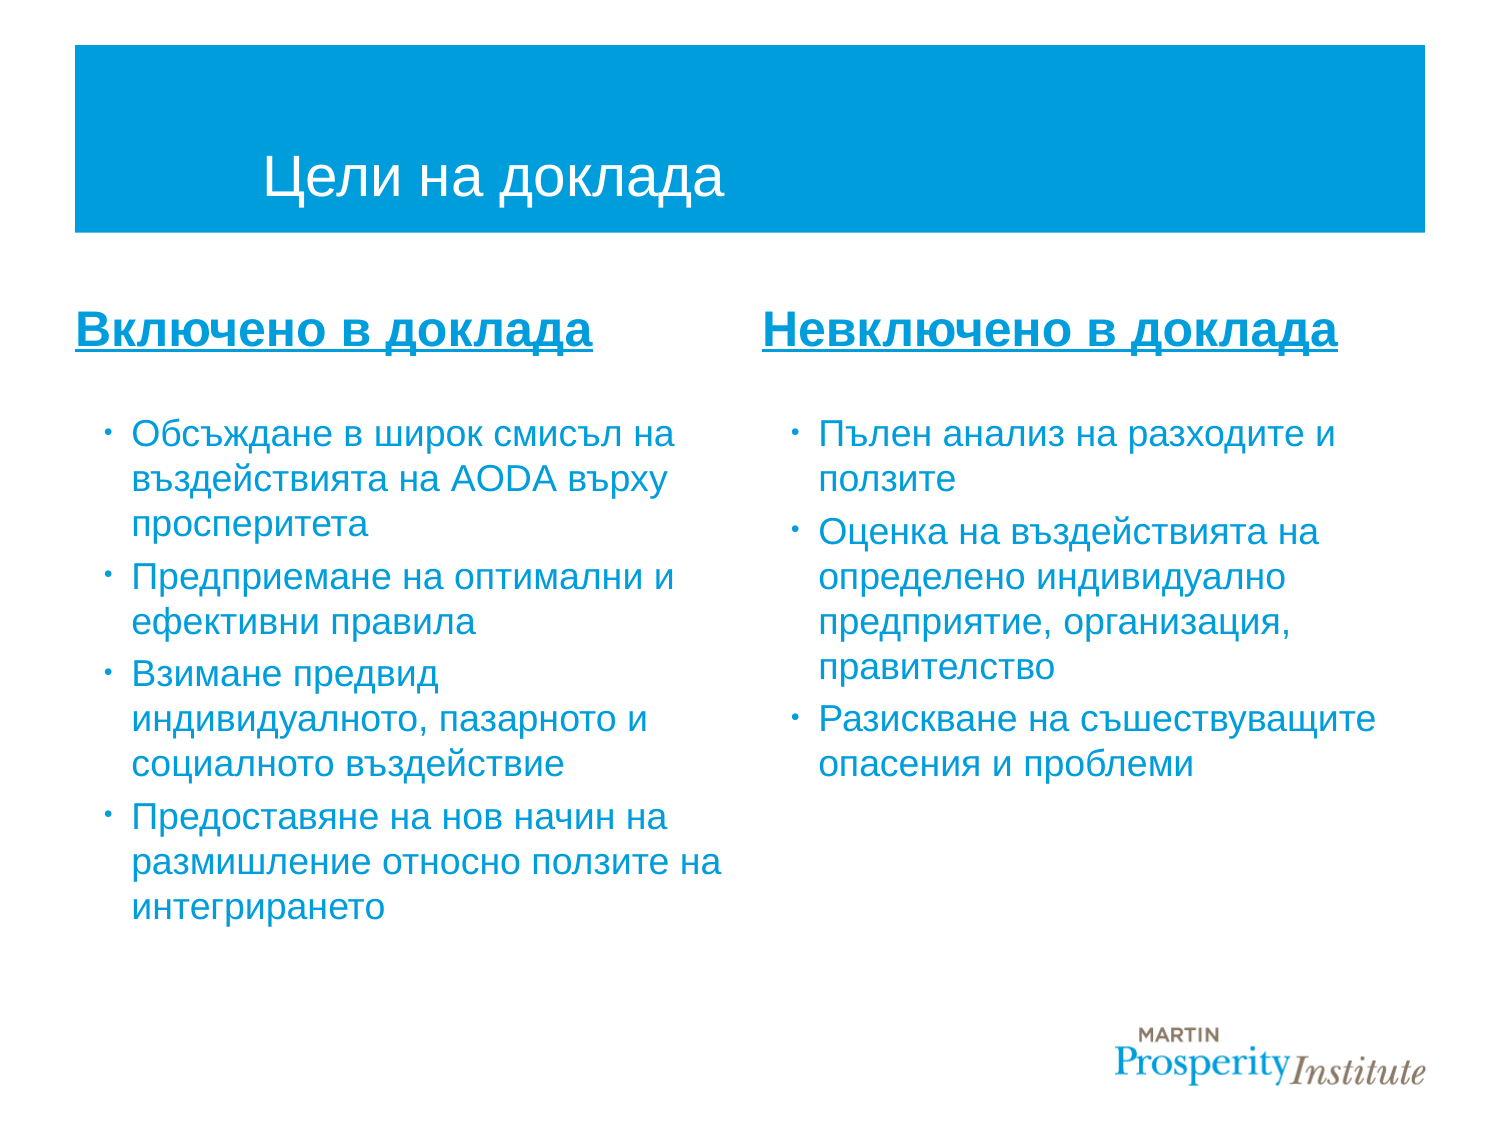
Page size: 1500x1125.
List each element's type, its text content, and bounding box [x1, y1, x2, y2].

list Включено в доклада [74, 251, 738, 356]
list Пълен анализ на разходите и ползите Оценка на въздействията на определено индивидуално предприятие, организация, правителство Разискване на съшествуващите опасения и проблеми [761, 356, 1451, 1006]
list Обсъждане в широк смисъл на въздействията на AODA върху просперитета Предприемане на оптимални и ефективни правила Взимане предвид индивидуалното, пазарното и социалното въздействие Предоставяне на нов начин на размишление относно ползите на интегрирането [74, 356, 738, 1006]
list Невключено в доклада [761, 251, 1426, 356]
picture [1104, 1013, 1437, 1103]
title Цели на доклада [74, 44, 1426, 233]
